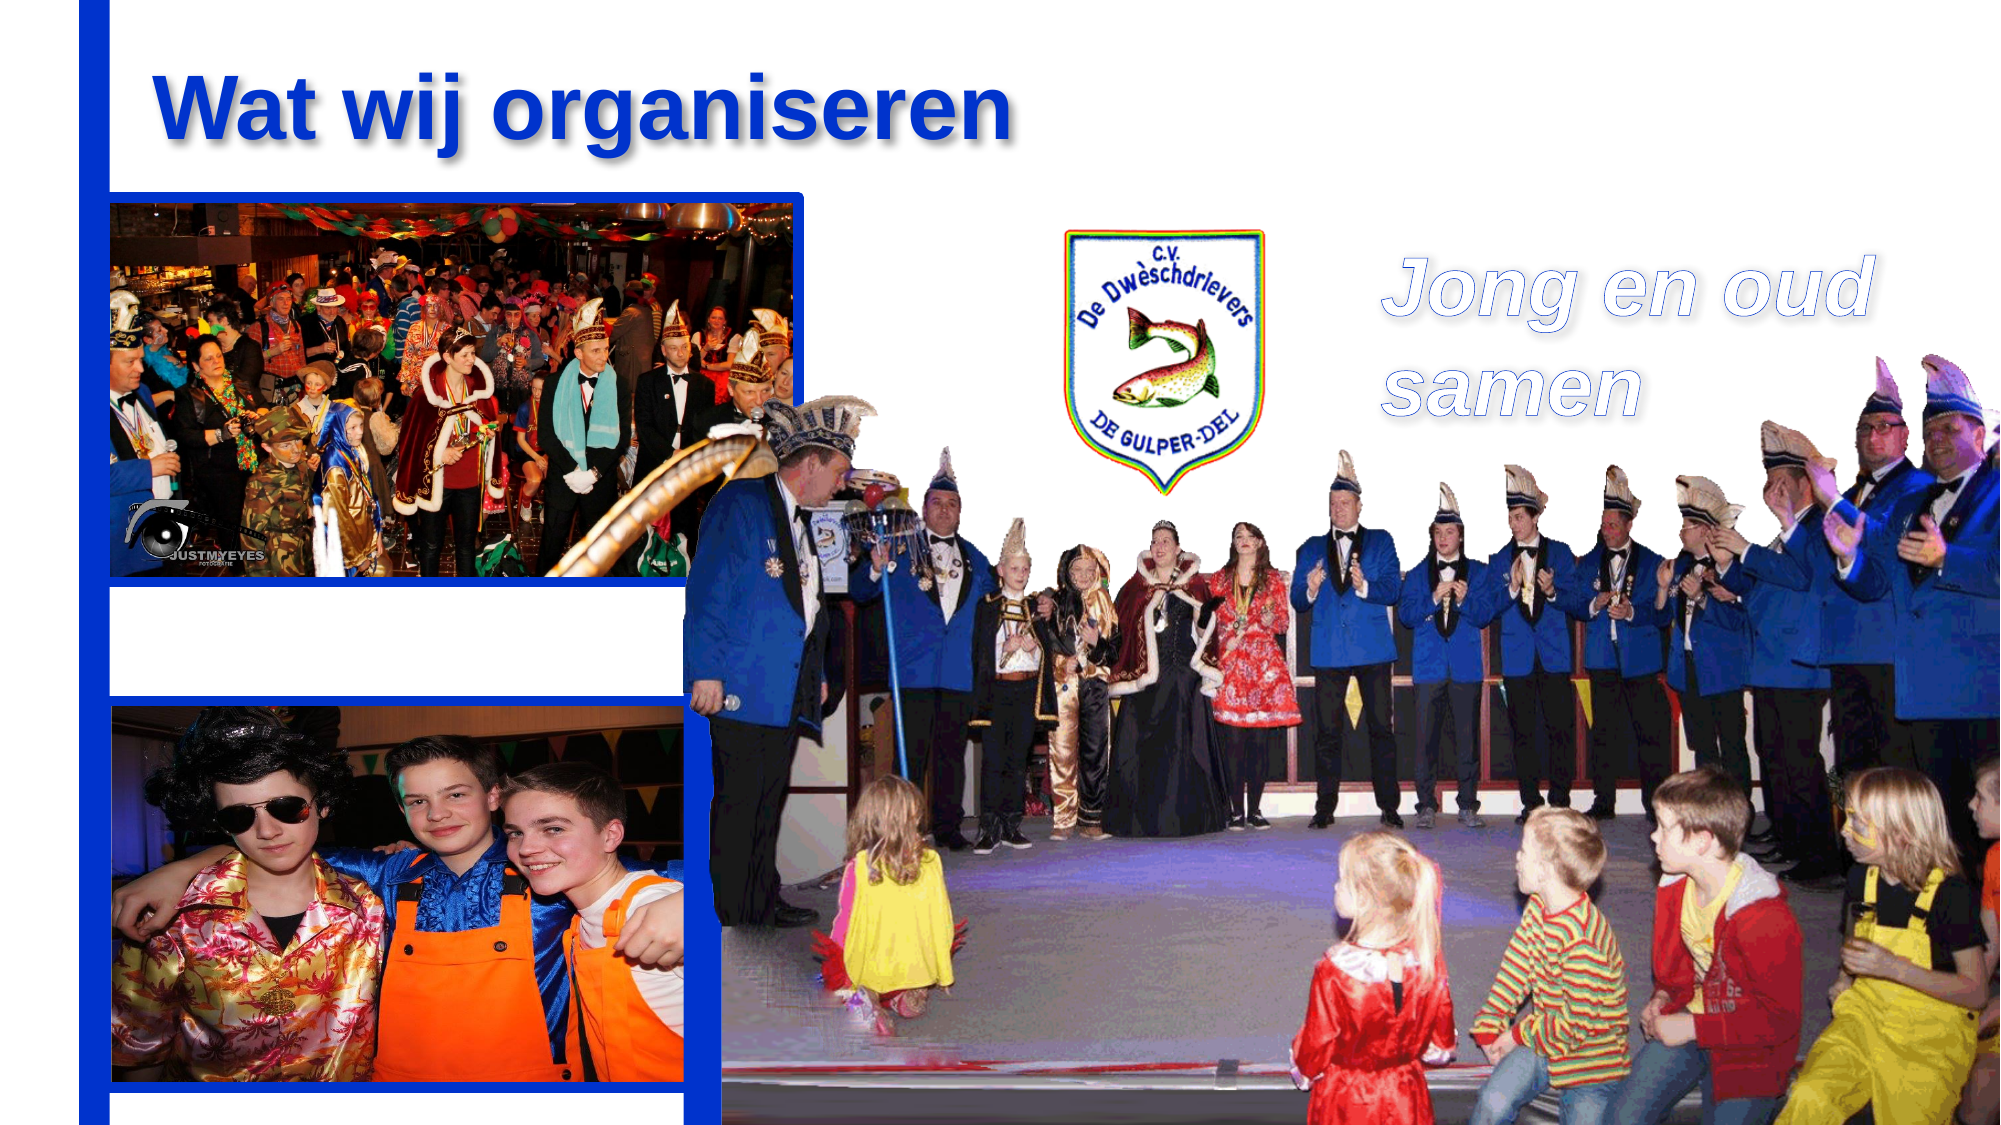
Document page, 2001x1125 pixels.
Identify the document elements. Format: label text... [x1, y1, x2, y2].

text_box [78, 0, 111, 1125]
text_box Wat wij organiseren [137, 1, 1863, 204]
picture [109, 202, 2000, 1125]
